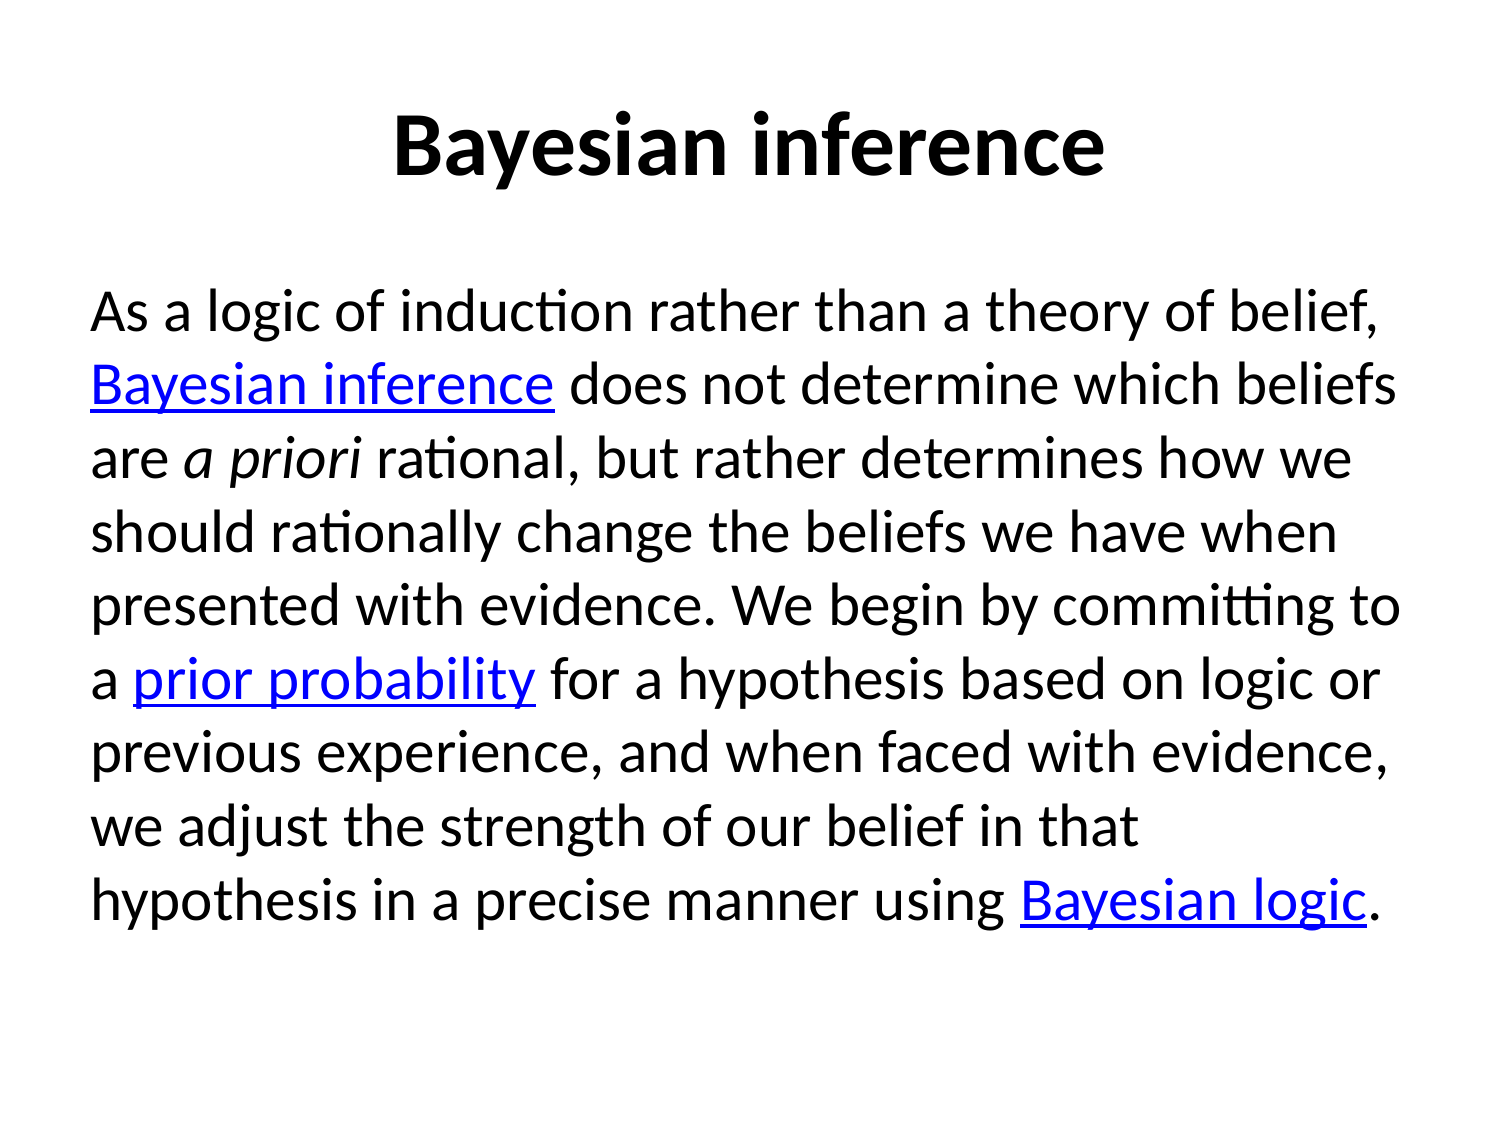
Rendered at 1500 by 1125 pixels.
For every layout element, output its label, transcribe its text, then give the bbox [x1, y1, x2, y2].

list As a logic of induction rather than a theory of belief, Bayesian inference does not determine which beliefs are a priori rational, but rather determines how we should rationally change the beliefs we have when presented with evidence. We begin by committing to a prior probability for a hypothesis based on logic or previous experience, and when faced with evidence, we adjust the strength of our belief in that hypothesis in a precise manner using Bayesian logic. [75, 262, 1425, 1005]
title Bayesian inference [75, 45, 1425, 233]
